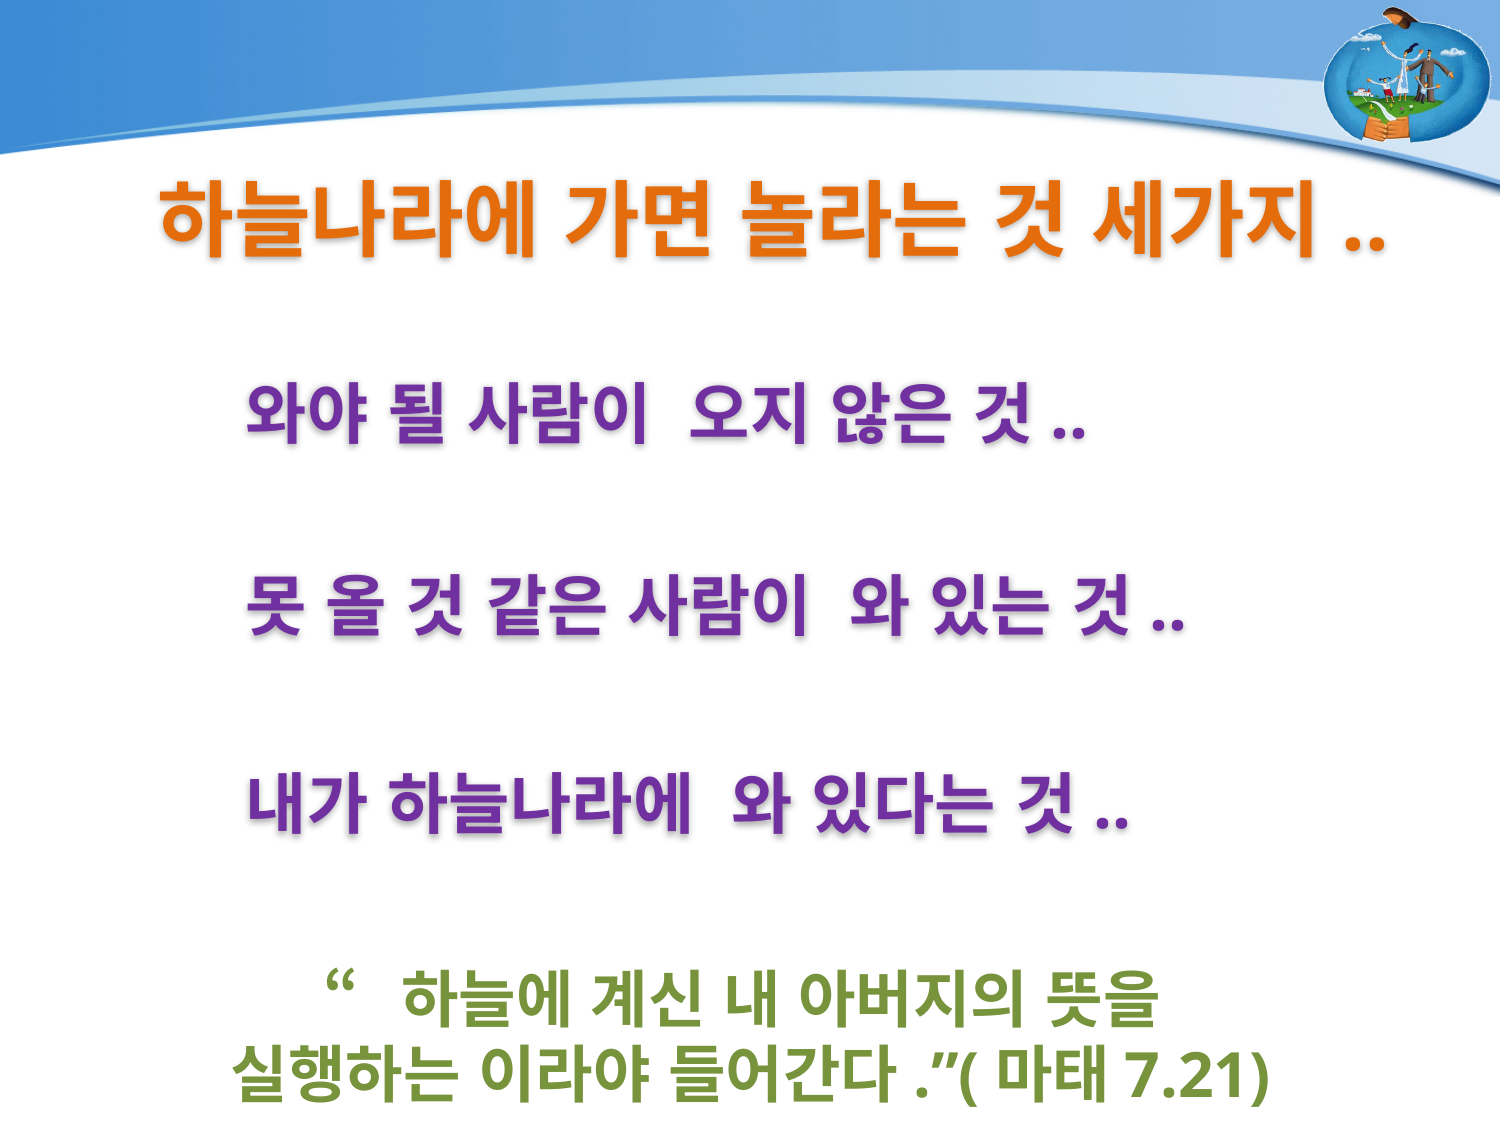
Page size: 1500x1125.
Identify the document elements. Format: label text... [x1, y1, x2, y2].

text_box “하늘에 계신 내 아버지의 뜻을 실행하는 이라야 들어간다.”(마태7.21) [111, 952, 1391, 1117]
text_box 하늘나라에 가면 놀라는 것 세가지.. [76, 160, 1471, 274]
text_box 와야 될 사람이 오지 않은 것.. [230, 314, 1294, 508]
picture [0, 0, 1500, 197]
text_box 못 올 것 같은 사람이 와 있는 것.. [230, 508, 1294, 699]
text_box 내가 하늘나라에 와 있다는 것.. [230, 701, 1294, 903]
